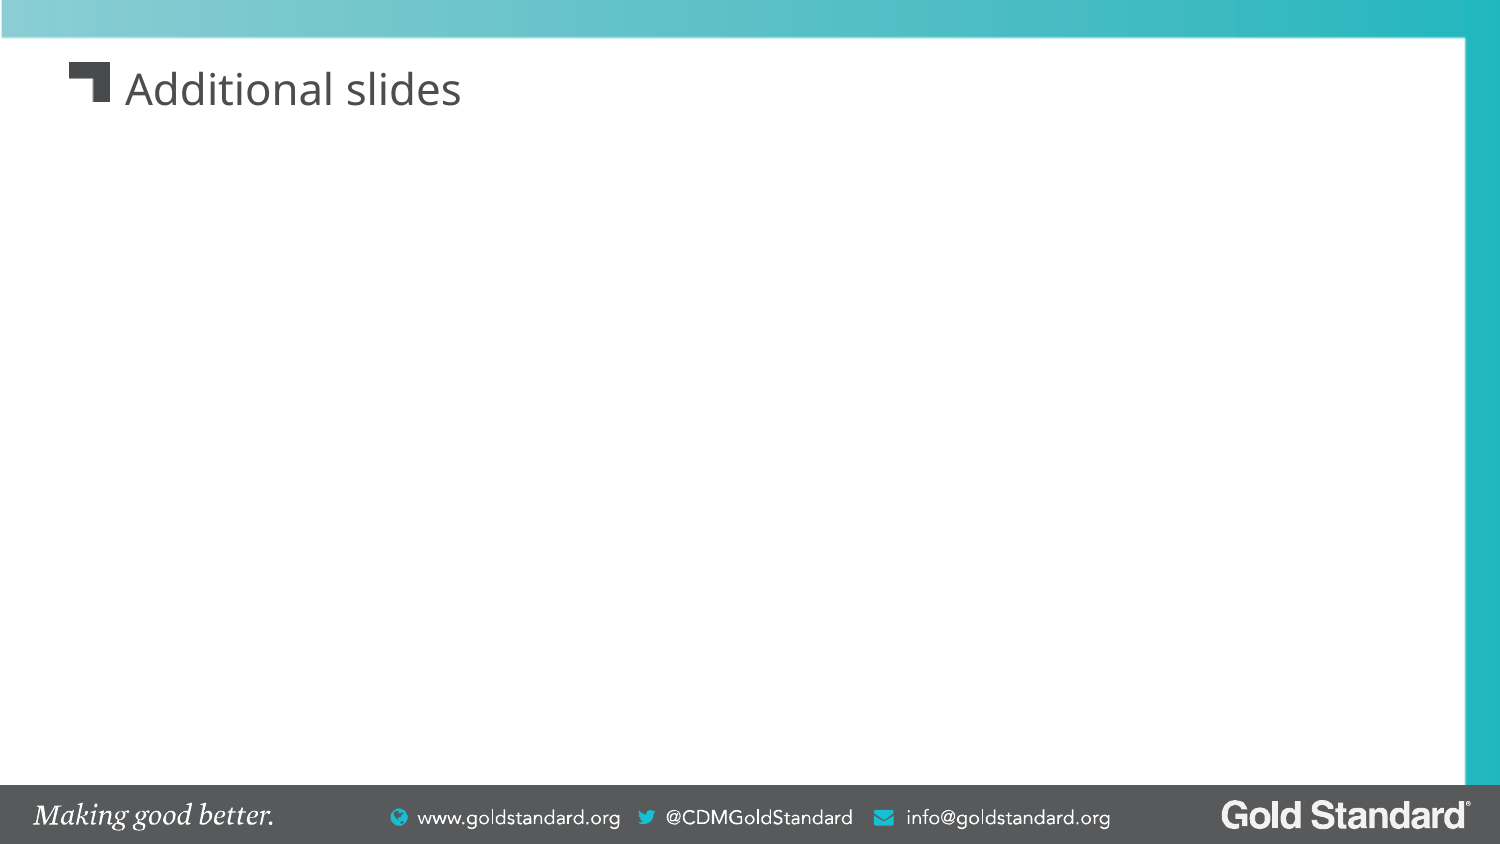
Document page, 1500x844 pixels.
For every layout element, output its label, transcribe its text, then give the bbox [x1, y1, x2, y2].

title Additional slides [109, 54, 1397, 122]
picture [69, 62, 109, 102]
